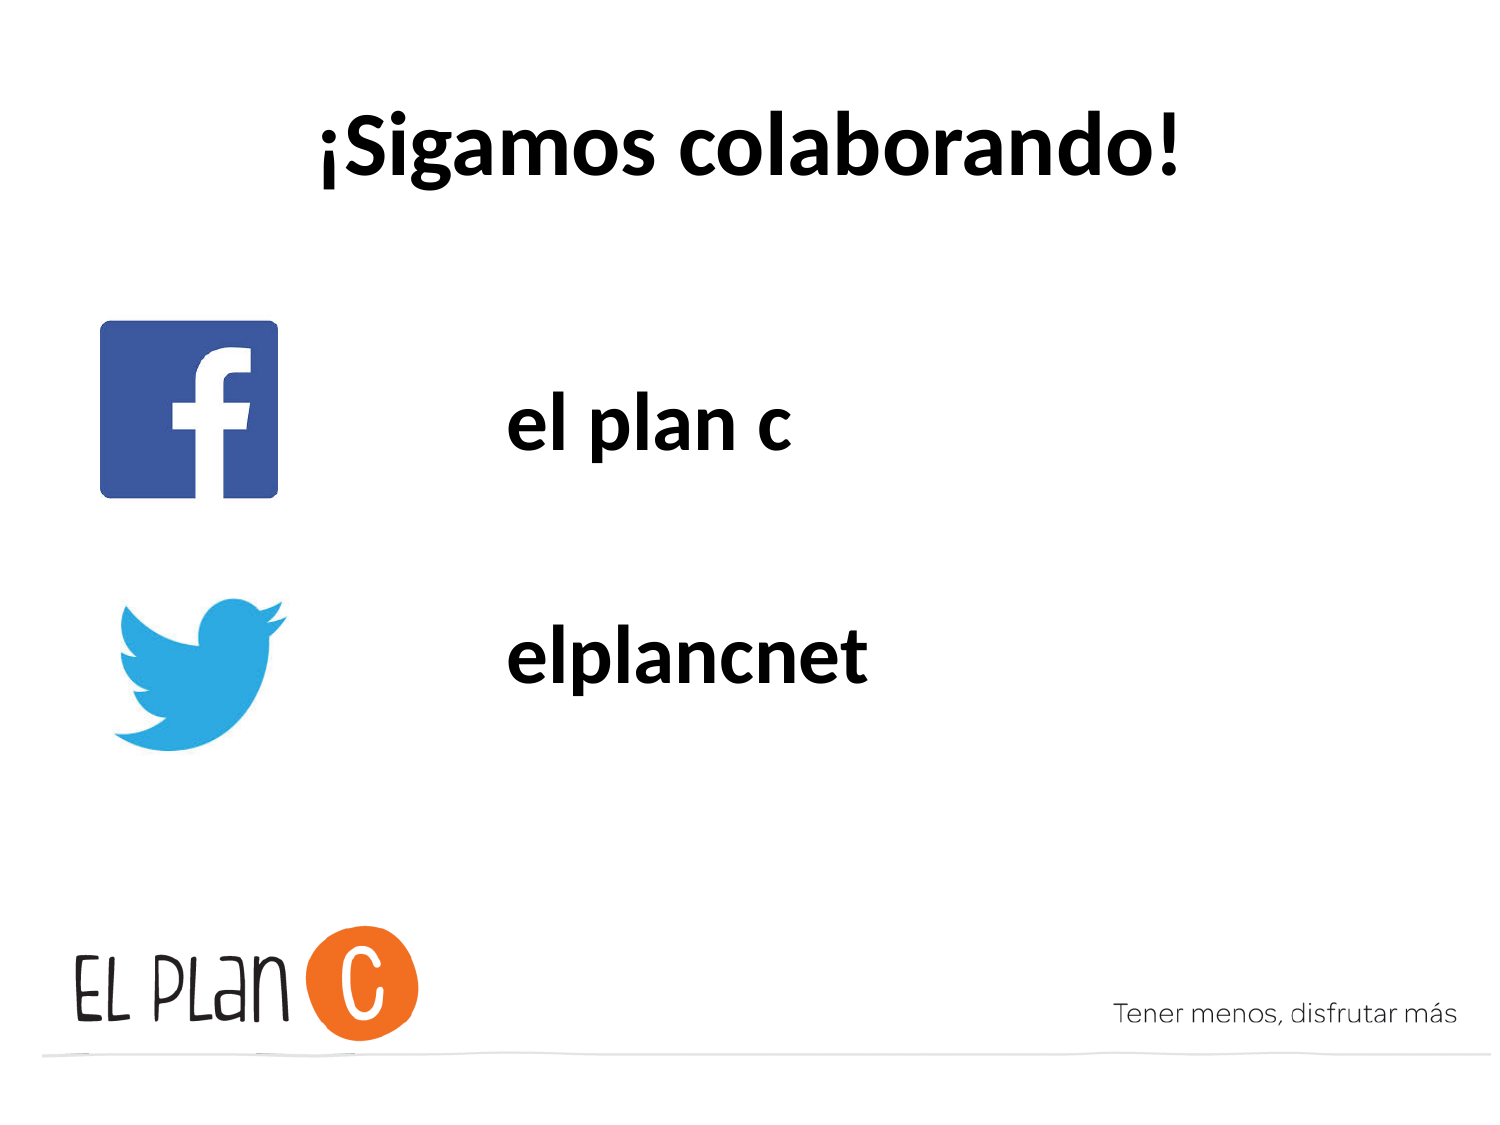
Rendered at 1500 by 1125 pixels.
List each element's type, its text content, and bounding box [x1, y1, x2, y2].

picture [64, 571, 337, 775]
picture [100, 314, 278, 505]
list el plan c elplancnet [75, 262, 1425, 895]
title ¡Sigamos colaborando! [75, 45, 1425, 233]
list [41, 896, 1491, 1085]
